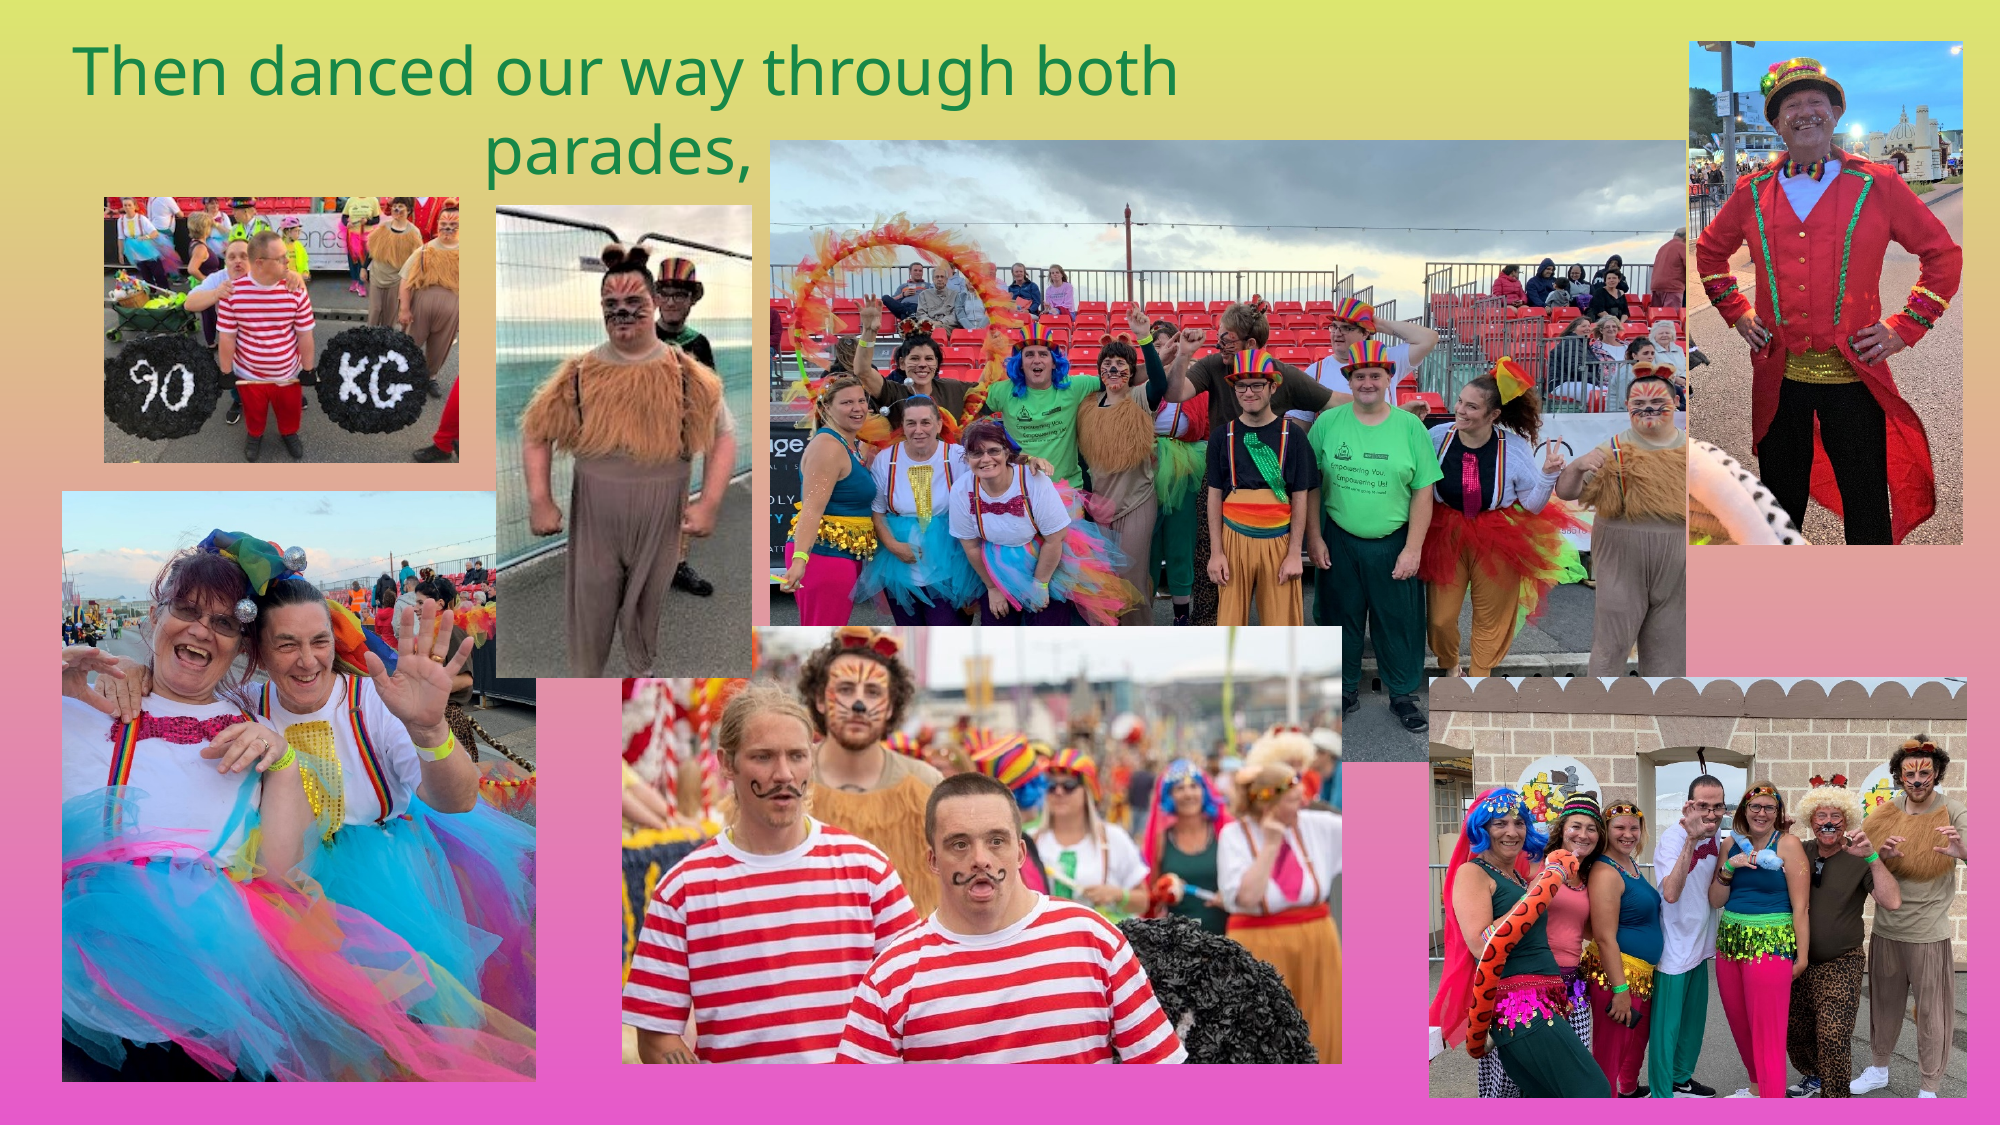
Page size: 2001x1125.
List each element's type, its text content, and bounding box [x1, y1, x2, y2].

picture [1689, 41, 1963, 545]
text_box Then danced our way through both parades, [15, 20, 1240, 196]
picture [62, 140, 1967, 1098]
picture [104, 197, 459, 463]
